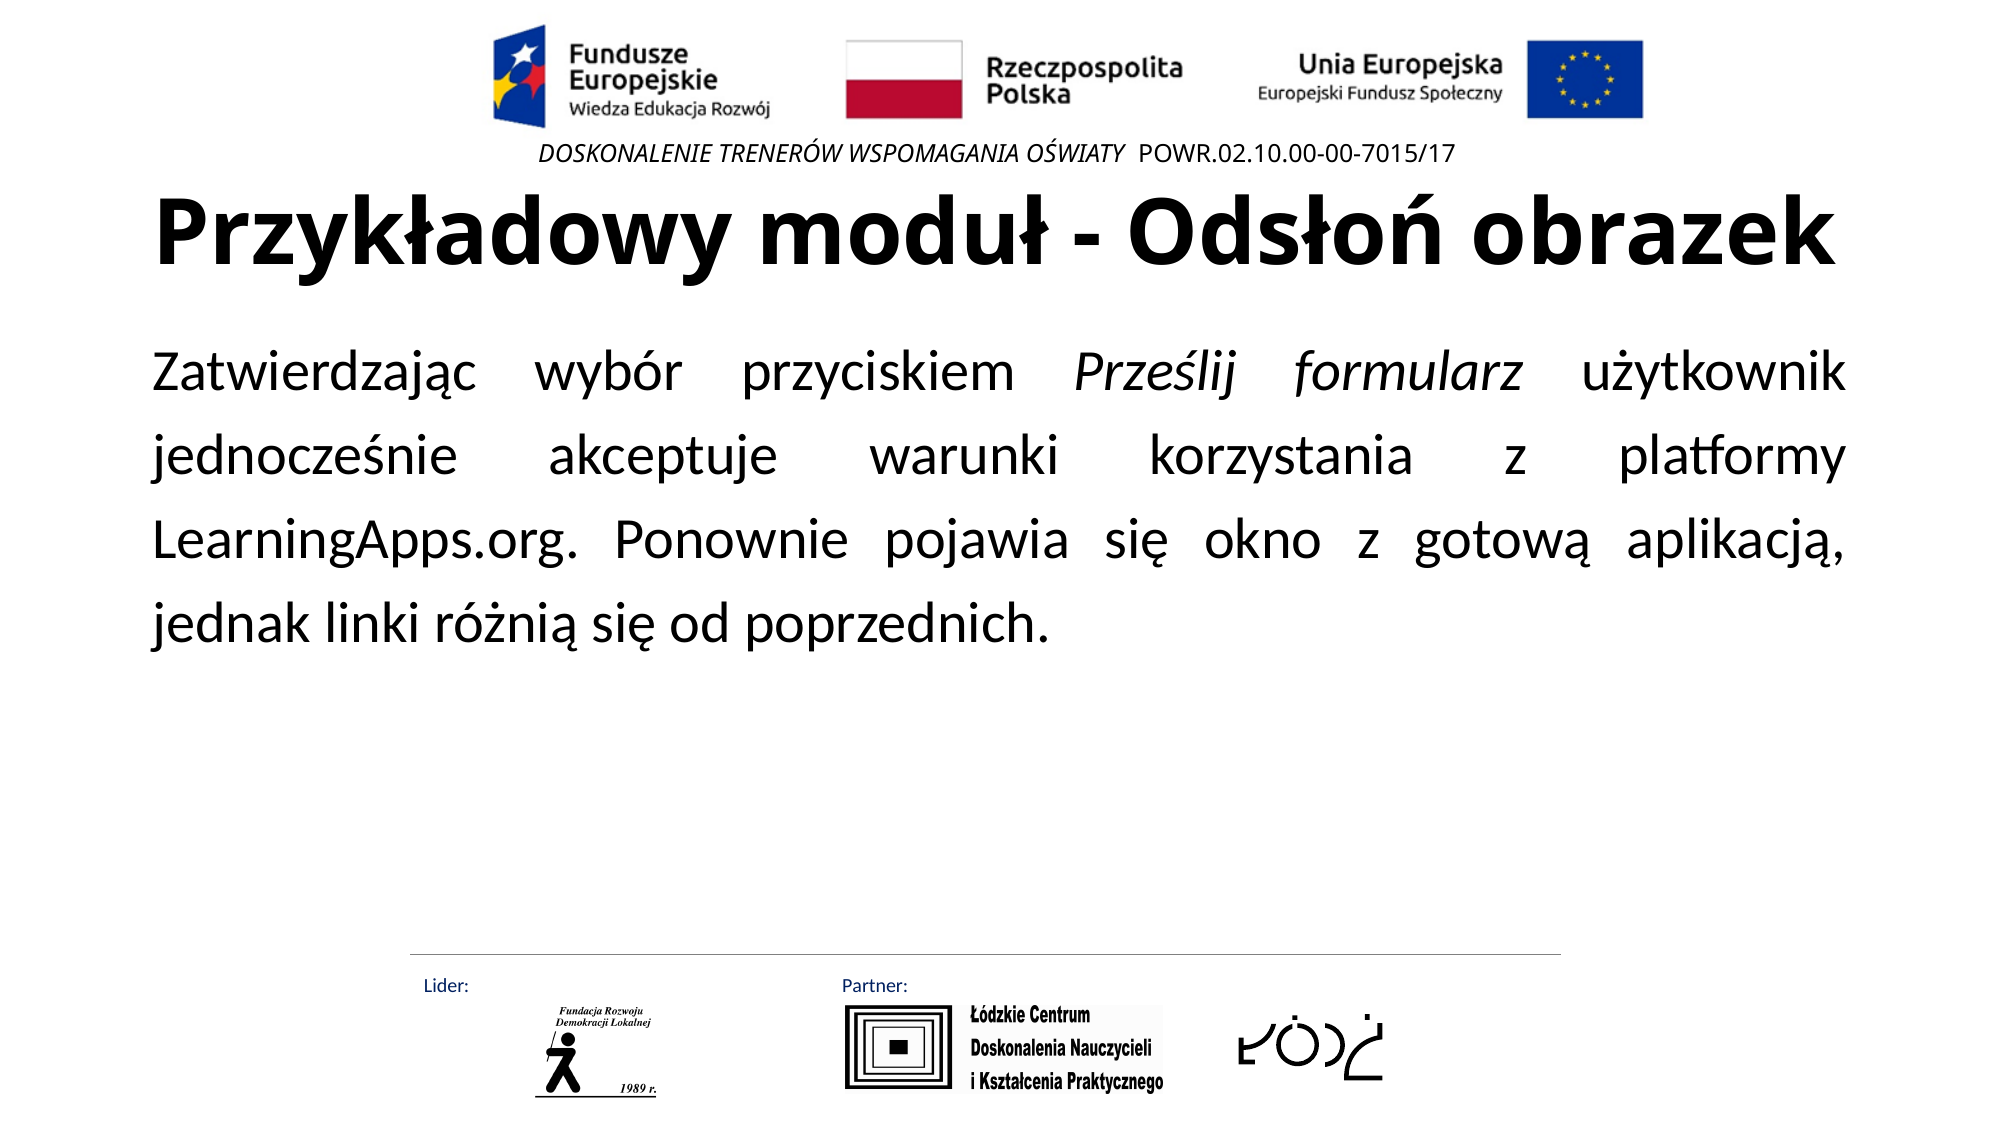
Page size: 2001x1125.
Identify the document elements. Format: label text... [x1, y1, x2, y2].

picture [468, 0, 1669, 154]
picture [1157, 146, 1169, 154]
picture [793, 146, 800, 153]
picture [887, 146, 894, 153]
picture [1200, 146, 1206, 153]
picture [1291, 146, 1299, 154]
picture [558, 146, 569, 154]
picture [1270, 146, 1278, 154]
title Przykładowy moduł - Odsłoń obrazek [137, 159, 1863, 310]
picture [1029, 146, 1040, 154]
picture [1220, 146, 1228, 154]
list Zatwierdzając wybór przyciskiem Prześlij formularz użytkownik jednocześnie akceptuje warunki korzystania z platformy LearningApps.org. Ponownie pojawia się okno z gotową aplikacją, jednak linki różnią się od poprzednich. [137, 310, 1863, 953]
picture [1327, 146, 1335, 154]
picture [806, 146, 817, 154]
picture [543, 146, 552, 154]
picture [735, 146, 742, 153]
picture [1378, 146, 1386, 154]
picture [1106, 145, 1116, 154]
picture [603, 146, 614, 154]
picture [1305, 146, 1313, 154]
picture [1342, 146, 1350, 154]
picture [900, 146, 911, 154]
footer [662, 1042, 1338, 1103]
picture [1143, 146, 1150, 153]
